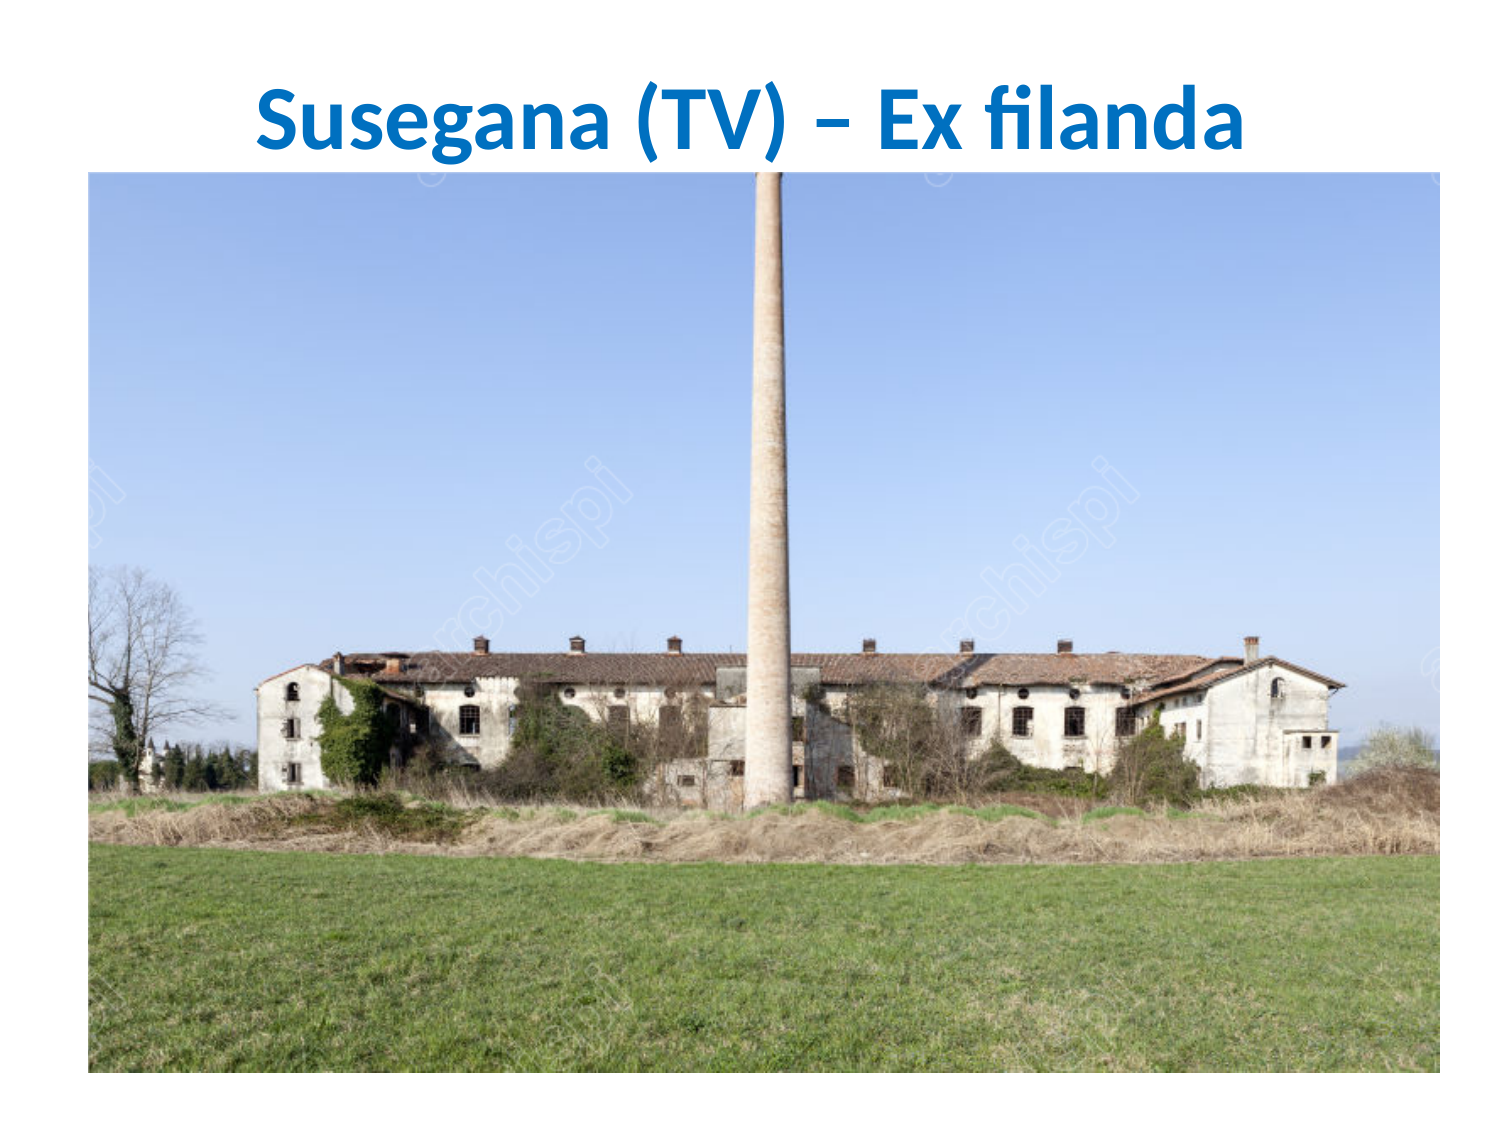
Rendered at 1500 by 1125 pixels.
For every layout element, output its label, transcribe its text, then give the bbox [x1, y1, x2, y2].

title Susegana (TV) – Ex filanda [76, 19, 1427, 207]
picture [88, 172, 1440, 1073]
